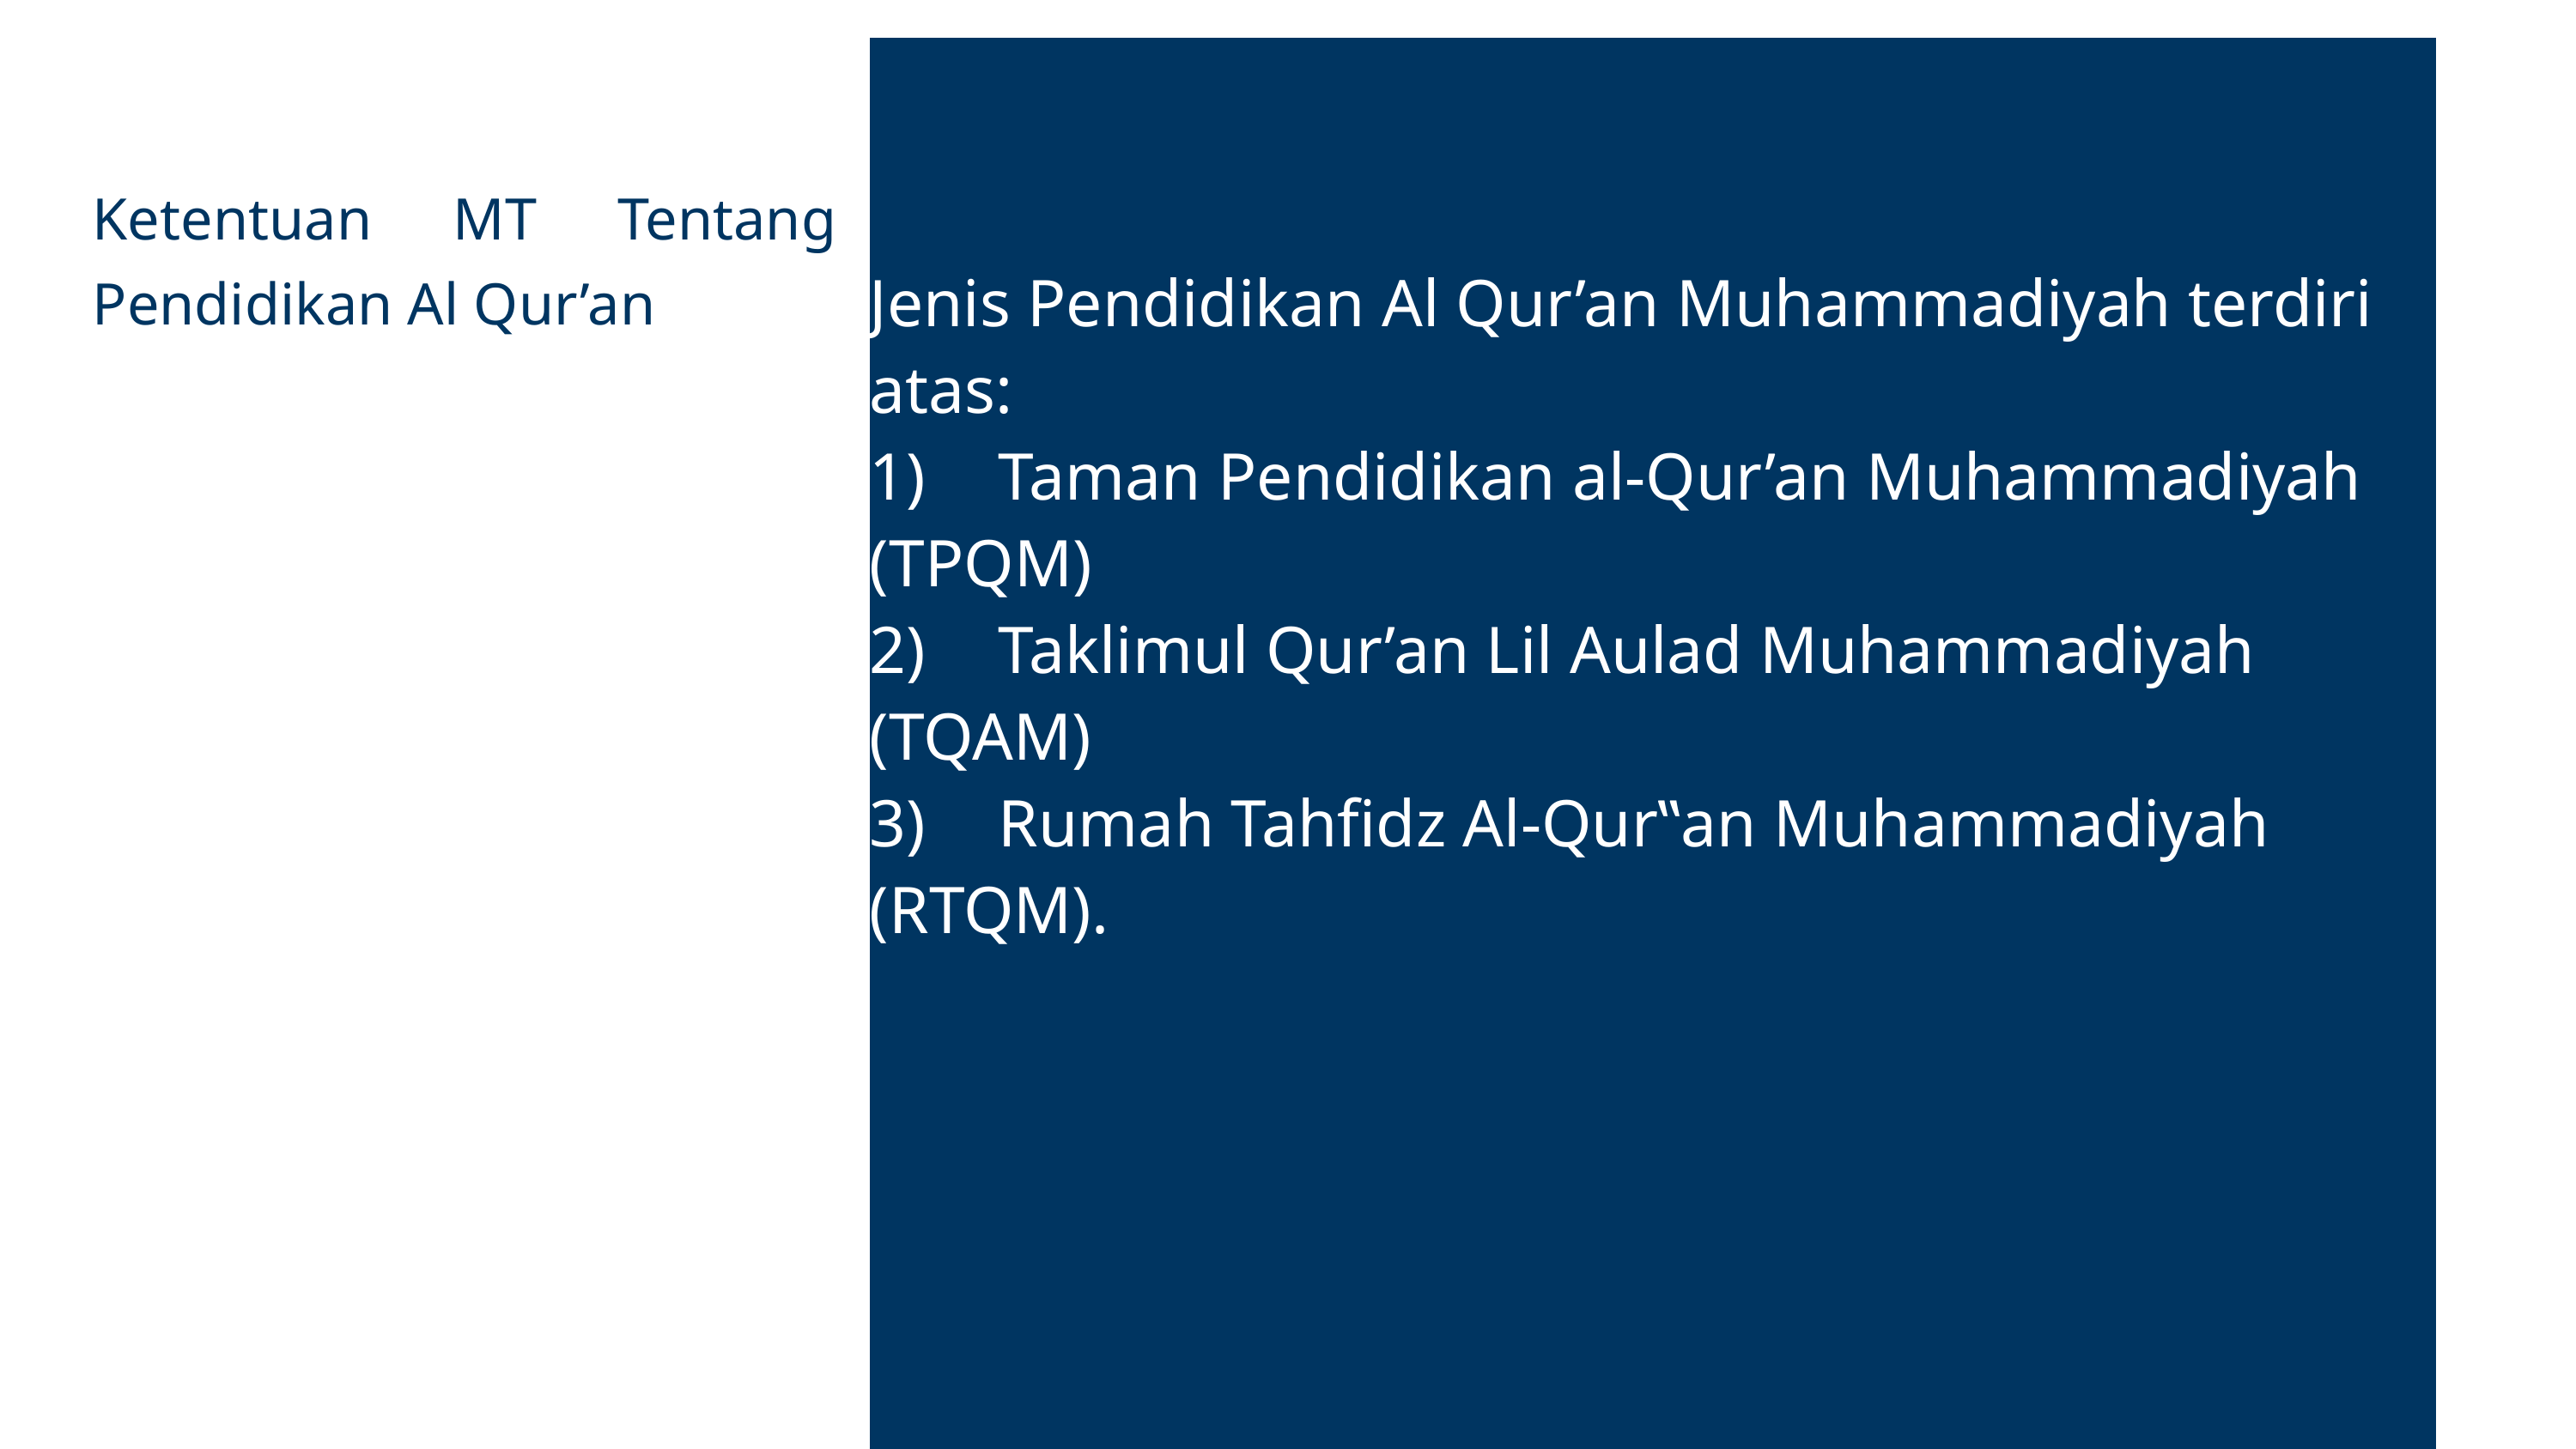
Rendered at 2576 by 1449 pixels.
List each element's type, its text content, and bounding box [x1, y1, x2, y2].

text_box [869, 37, 2437, 1449]
text_box Ketentuan MT Tentang Pendidikan Al Qur’an [40, 166, 837, 337]
